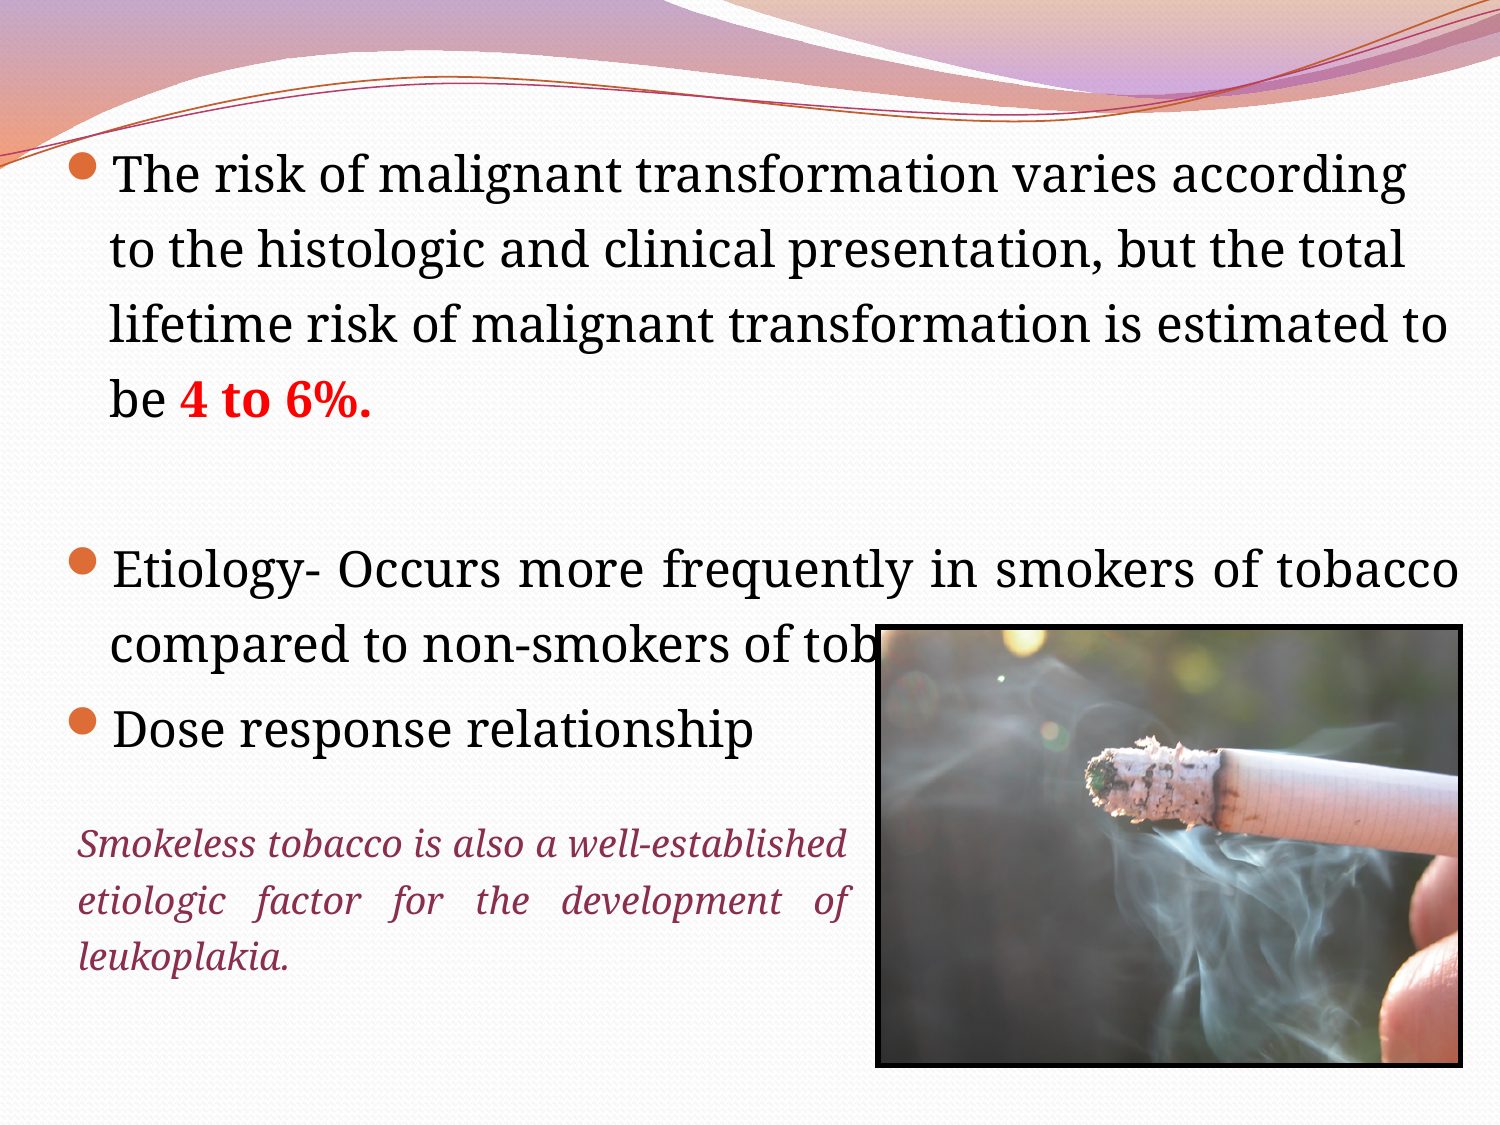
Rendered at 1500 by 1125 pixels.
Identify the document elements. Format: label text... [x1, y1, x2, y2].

text_box Smokeless tobacco is also a well-established etiologic factor for the development of leukoplakia. [62, 801, 863, 986]
picture [874, 624, 1463, 1068]
list The risk of malignant transformation varies according to the histologic and clinical presentation, but the total lifetime risk of malignant transformation is estimated to be 4 to 6%. Etiology- Occurs more frequently in smokers of tobacco compared to non-smokers of tobacco Dose response relationship [50, 50, 1475, 962]
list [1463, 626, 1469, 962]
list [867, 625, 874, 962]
